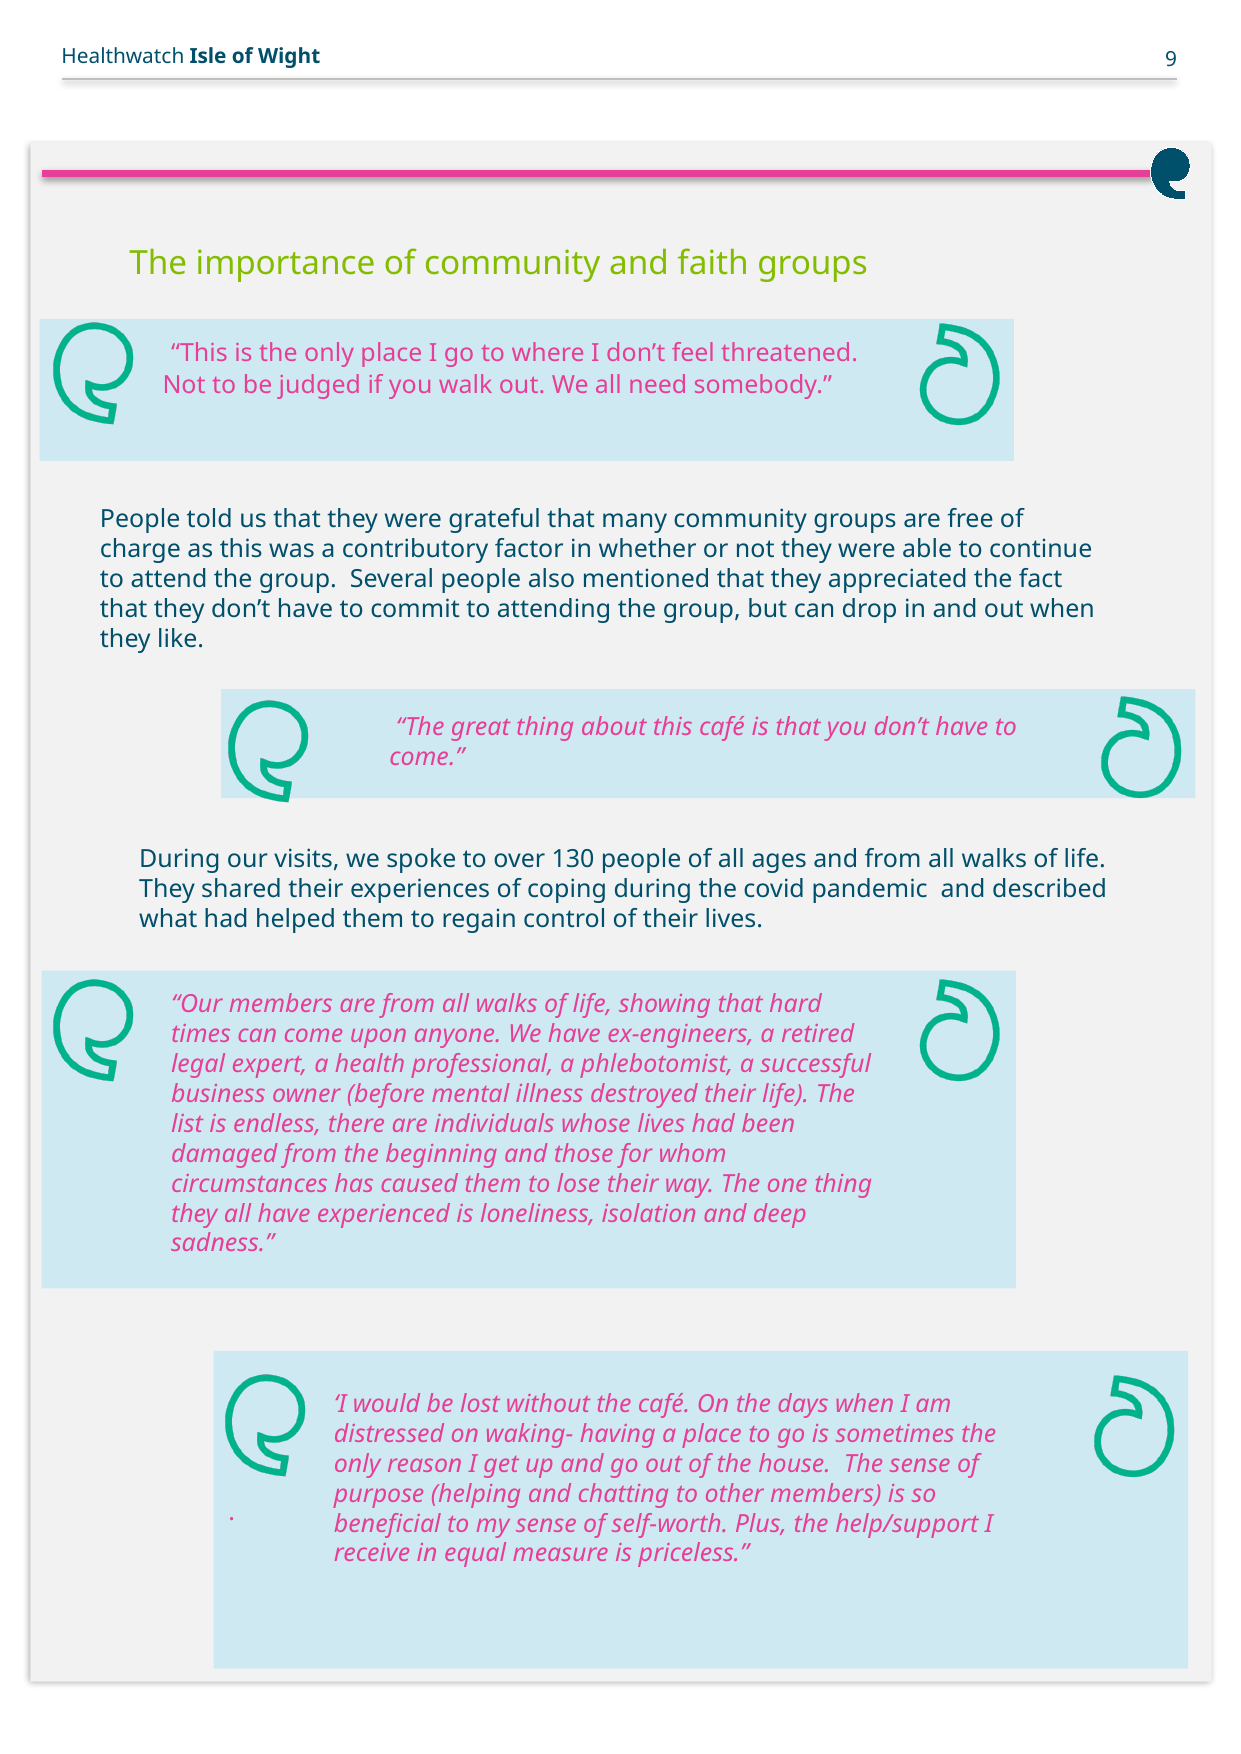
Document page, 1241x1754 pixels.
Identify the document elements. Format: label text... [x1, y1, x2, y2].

text_box [37, 317, 1016, 463]
text_box People told us that they were grateful that many community groups are free of charge as this was a contributory factor in whether or not they were able to continue to attend the group. Several people also mentioned that they appreciated the fact that they don’t have to commit to attending the group, but can drop in and out when they like. [85, 495, 1112, 660]
picture [38, 975, 149, 1085]
picture [38, 317, 149, 428]
text_box [1150, 147, 1191, 200]
text_box “Our members are from all walks of life, showing that hard times can come upon anyone. We have ex-engineers, a retired legal expert, a health professional, a phlebotomist, a successful business owner (before mental illness destroyed their life). The list is endless, there are individuals whose lives had been damaged from the beginning and those for whom circumstances has caused them to lose their way. The one thing they all have experienced is loneliness, isolation and deep sadness.” [156, 980, 895, 1071]
picture [904, 319, 1015, 429]
text_box [30, 142, 1212, 1682]
picture [210, 1370, 320, 1480]
picture [904, 975, 1015, 1085]
picture [213, 696, 323, 806]
text_box [219, 687, 1197, 800]
picture [1086, 692, 1196, 802]
text_box [39, 969, 1018, 1290]
text_box ‘I would be lost without the café. On the days when I am distressed on waking- having a place to go is sometimes the only reason I get up and go out of the house. The sense of purpose (helping and chatting to other members) is so beneficial to my sense of self-worth. Plus, the help/support I receive in equal measure is priceless.” [324, 1379, 1058, 1471]
text_box The importance of community and faith groups [39, 240, 1201, 1443]
text_box “This is the only place I go to where I don’t feel threatened. Not to be judged if you walk out. We all need somebody.” [147, 316, 895, 407]
text_box . [212, 1349, 1190, 1671]
text_box “The great thing about this café is that you don’t have to come.” [374, 702, 1084, 835]
picture [1079, 1371, 1189, 1482]
text_box During our visits, we spoke to over 130 people of all ages and from all walks of life. They shared their experiences of coping during the covid pandemic and described what had helped them to regain control of their lives. [124, 835, 1151, 941]
text_box [328, 1366, 1067, 1457]
